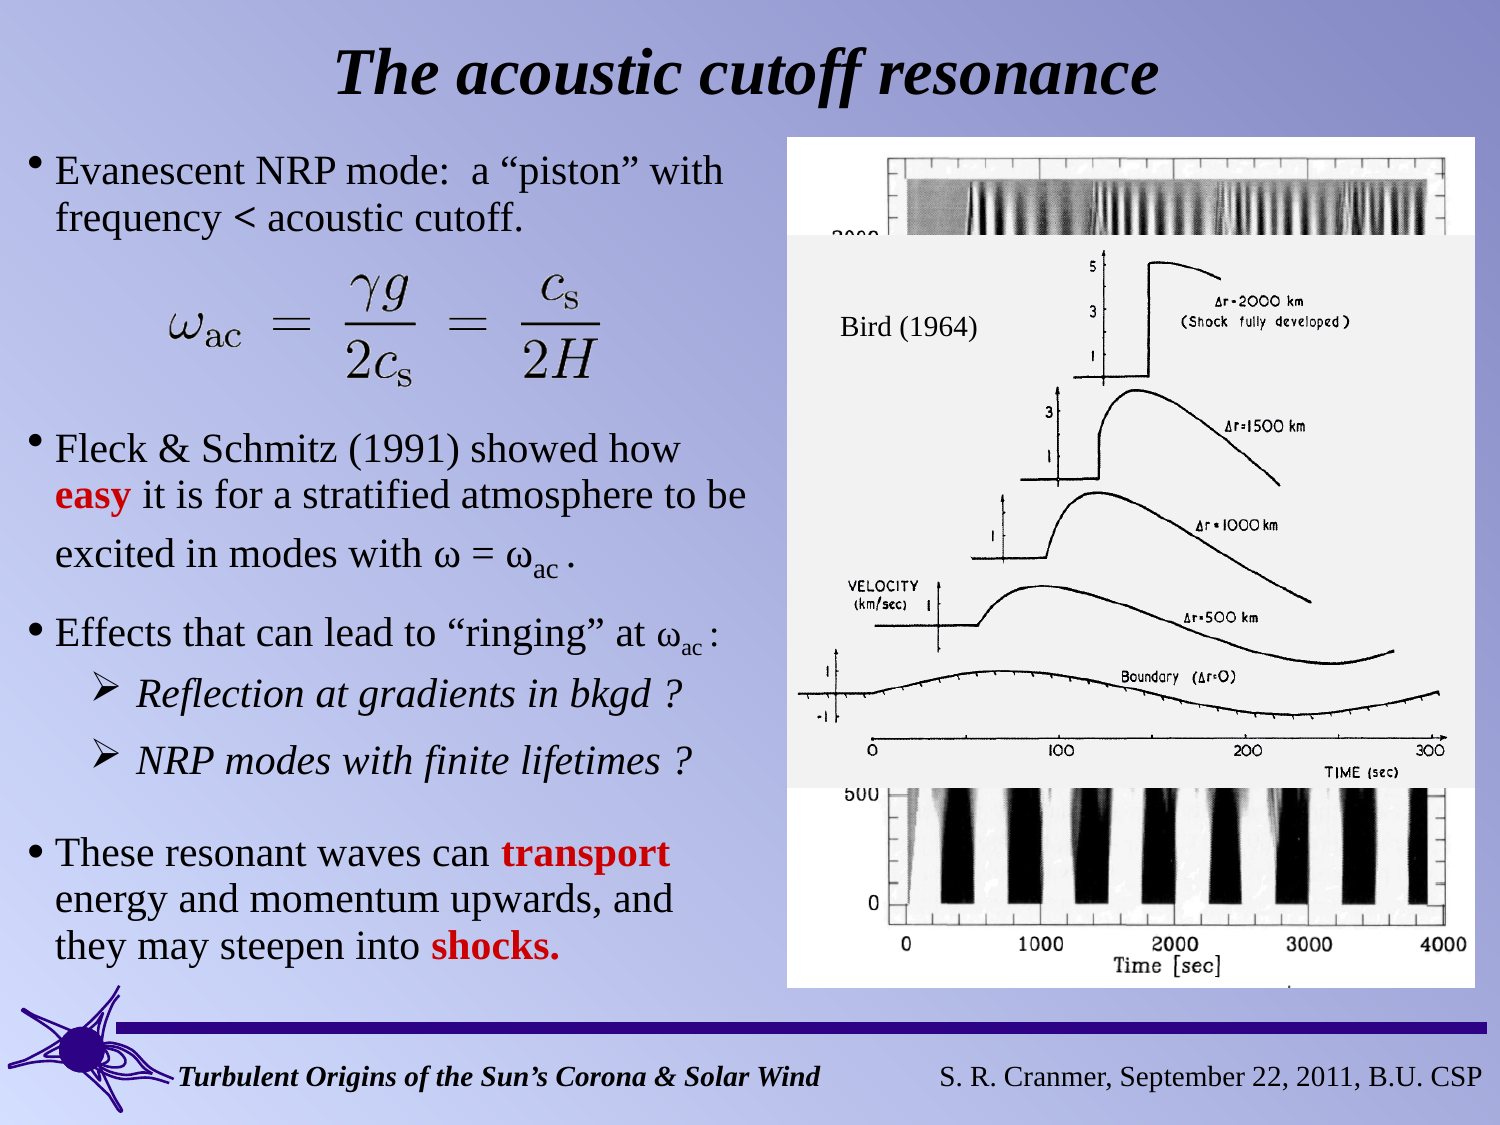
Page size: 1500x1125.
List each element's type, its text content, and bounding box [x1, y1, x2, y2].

text_box Reflection at gradients in bkgd ? NRP modes with finite lifetimes ? [74, 662, 750, 755]
text_box Fleck & Schmitz (1991) showed how easy it is for a stratified atmosphere to be excited in modes with ω = ωac . Effects that can lead to “ringing” at ωac : [12, 417, 763, 665]
picture [149, 249, 613, 401]
text_box Evanescent NRP mode: a “piston” with frequency < acoustic cutoff. [12, 138, 763, 249]
text_box These resonant waves can transport energy and momentum upwards, and they may steepen into shocks. [12, 755, 763, 976]
title The acoustic cutoff resonance [18, 10, 1476, 126]
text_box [787, 235, 1475, 788]
picture [787, 137, 1476, 988]
